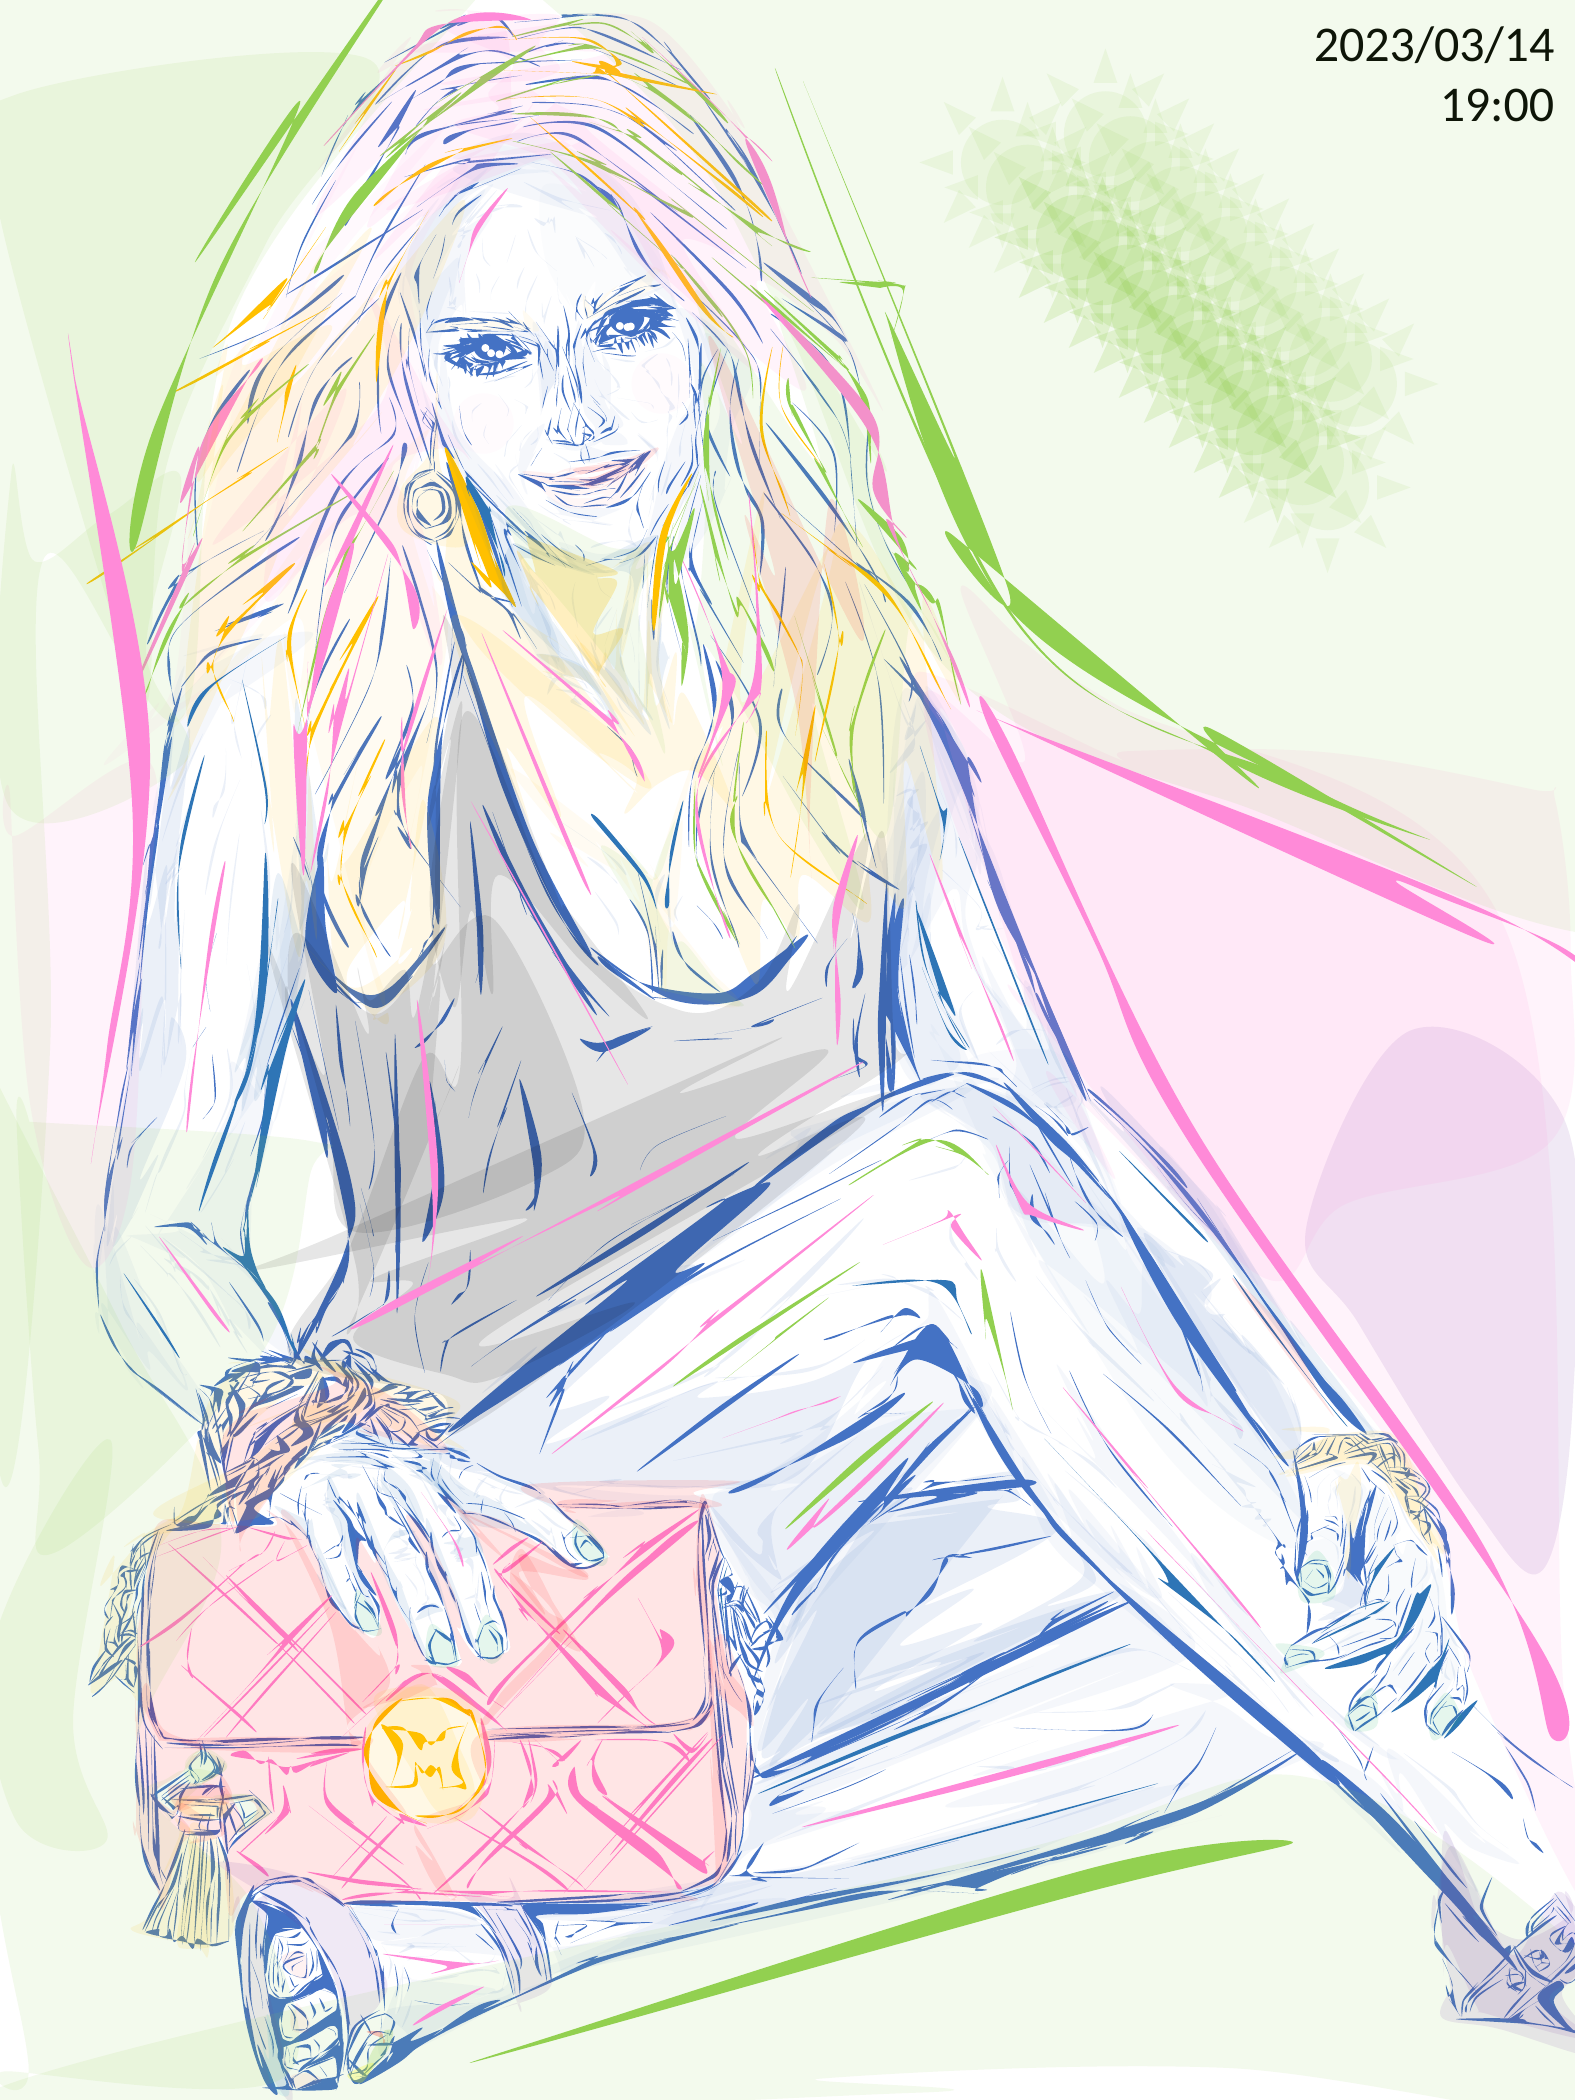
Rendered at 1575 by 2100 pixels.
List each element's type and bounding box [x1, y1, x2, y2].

text_box [0, 0, 1575, 1936]
picture [3, 81, 1575, 2100]
